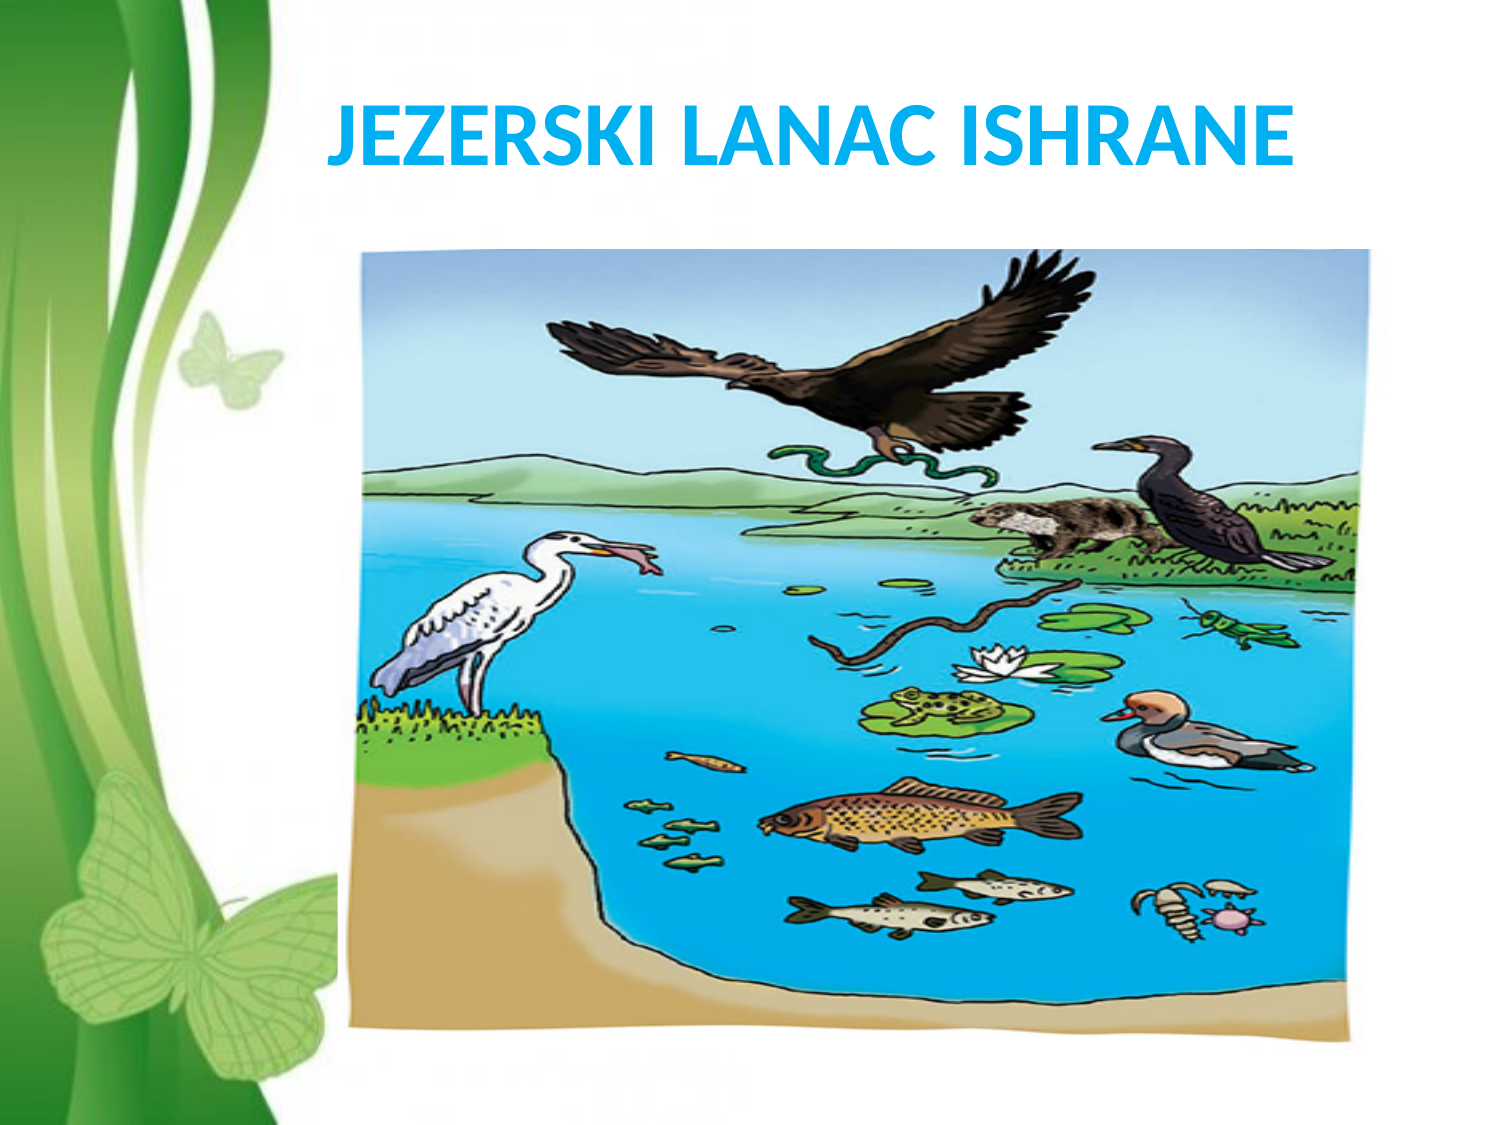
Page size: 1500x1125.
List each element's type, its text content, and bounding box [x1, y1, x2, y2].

picture [0, 0, 1500, 1125]
title JEZERSKI LANAC ISHRANE [225, 45, 1400, 213]
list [337, 249, 1388, 1051]
